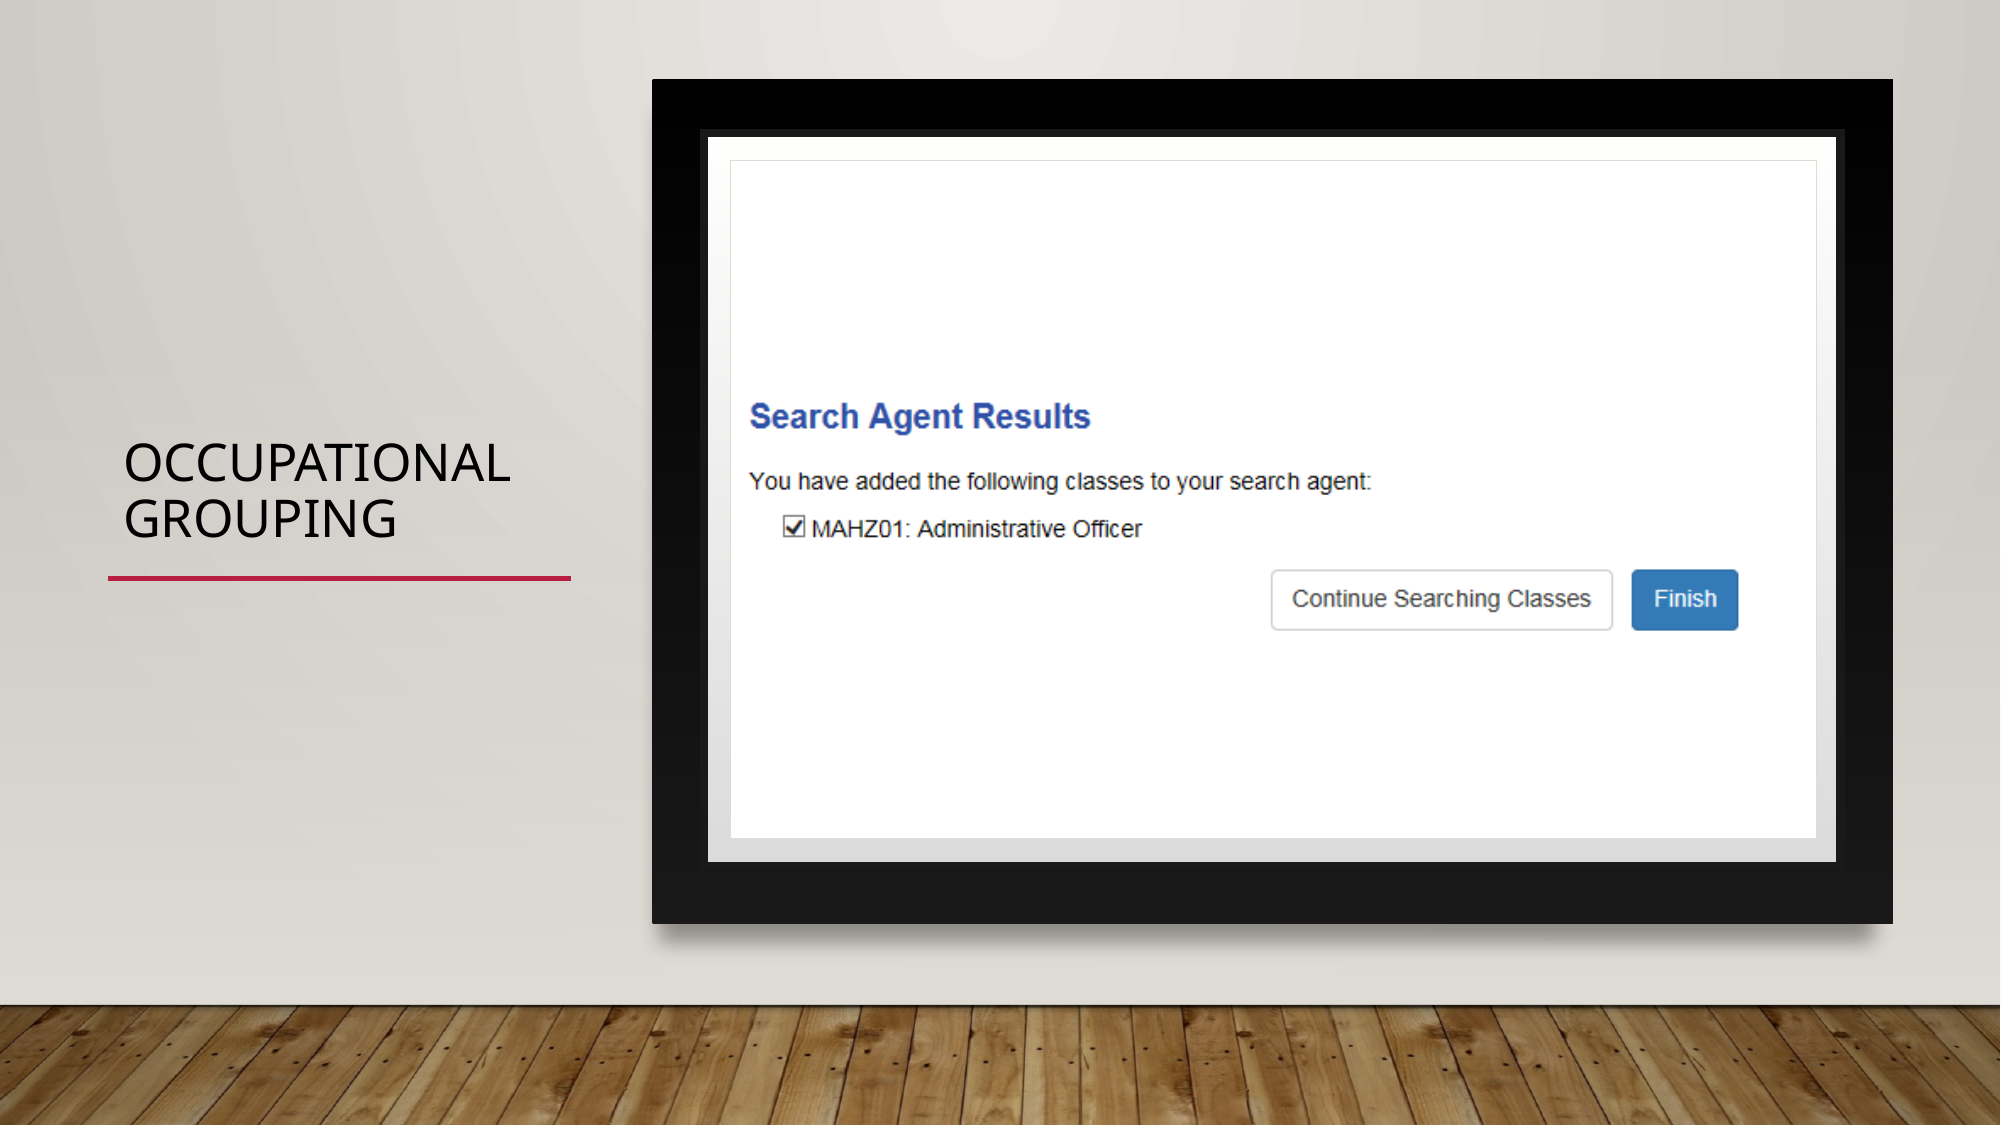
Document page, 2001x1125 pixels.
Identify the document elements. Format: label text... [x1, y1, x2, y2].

picture [0, 1006, 2000, 1125]
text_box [652, 78, 1894, 924]
picture [735, 376, 1815, 648]
title Occupational Grouping [108, 241, 572, 549]
text_box [0, 0, 2000, 330]
text_box [0, 330, 2000, 1004]
